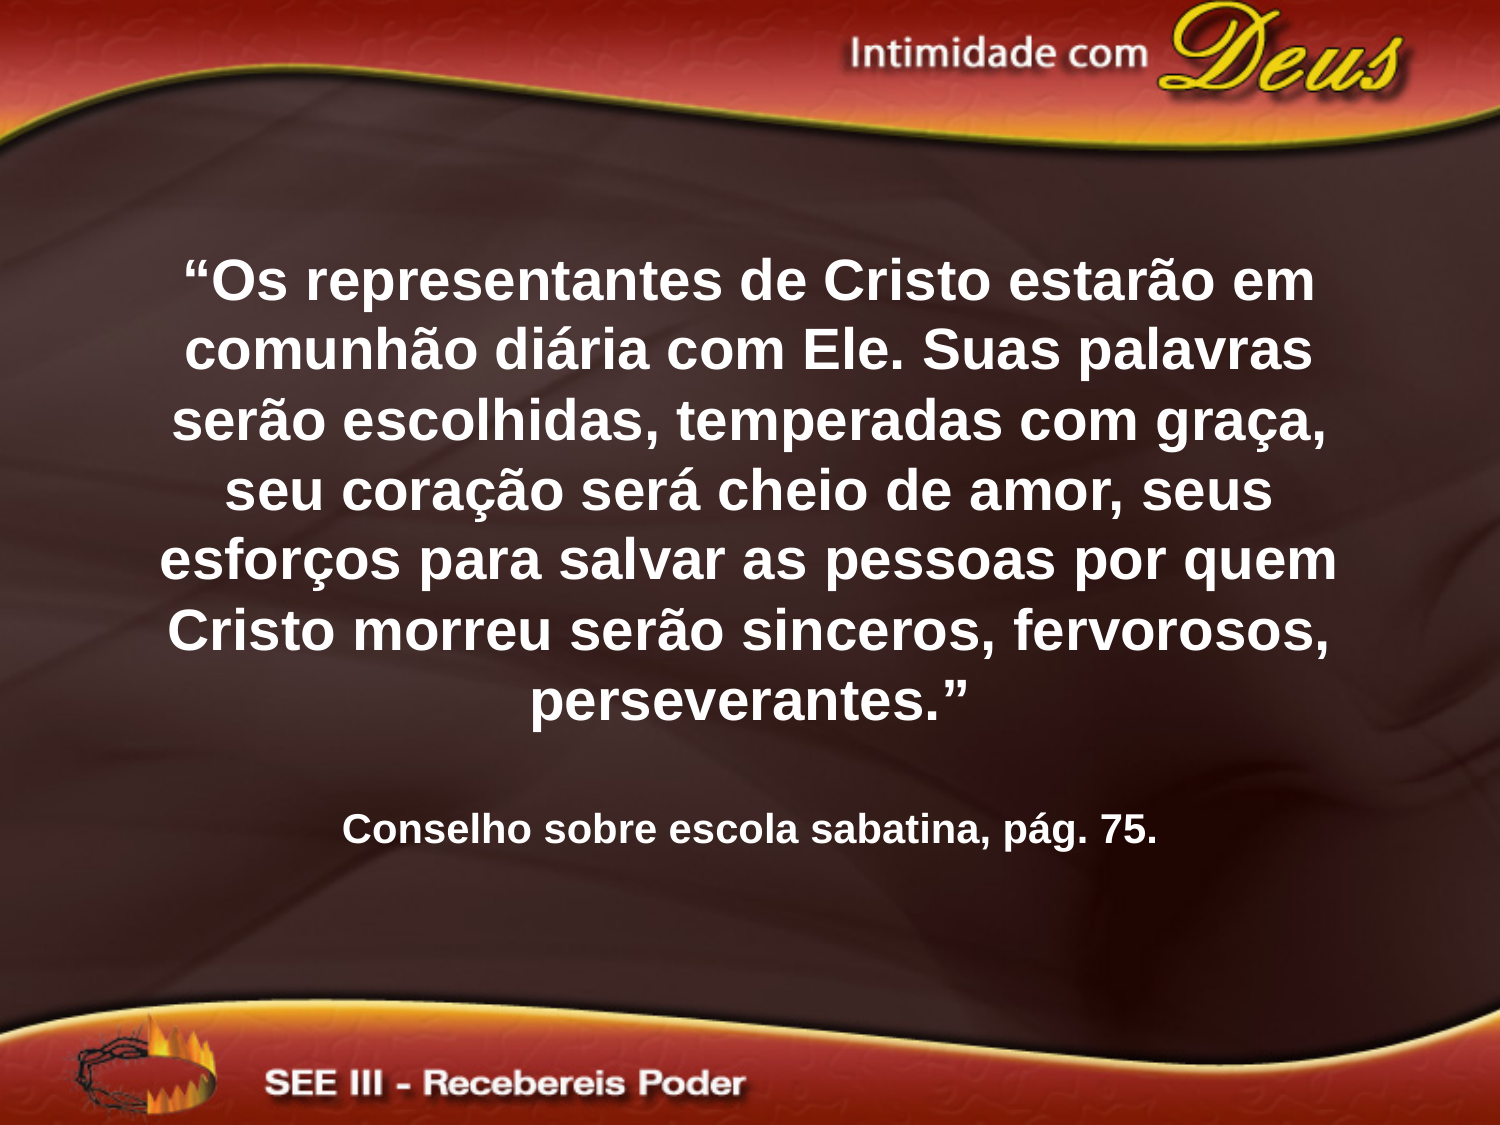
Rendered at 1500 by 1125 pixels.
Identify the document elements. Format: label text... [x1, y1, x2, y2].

text_box “Os representantes de Cristo estarão em comunhão diária com Ele. Suas palavras serão escolhidas, temperadas com graça, seu coração será cheio de amor, seus esforços para salvar as pessoas por quem Cristo morreu serão sinceros, fervorosos, perseverantes.” Conselho sobre escola sabatina, pág. 75. [128, 234, 1371, 859]
picture [0, 0, 1500, 1125]
